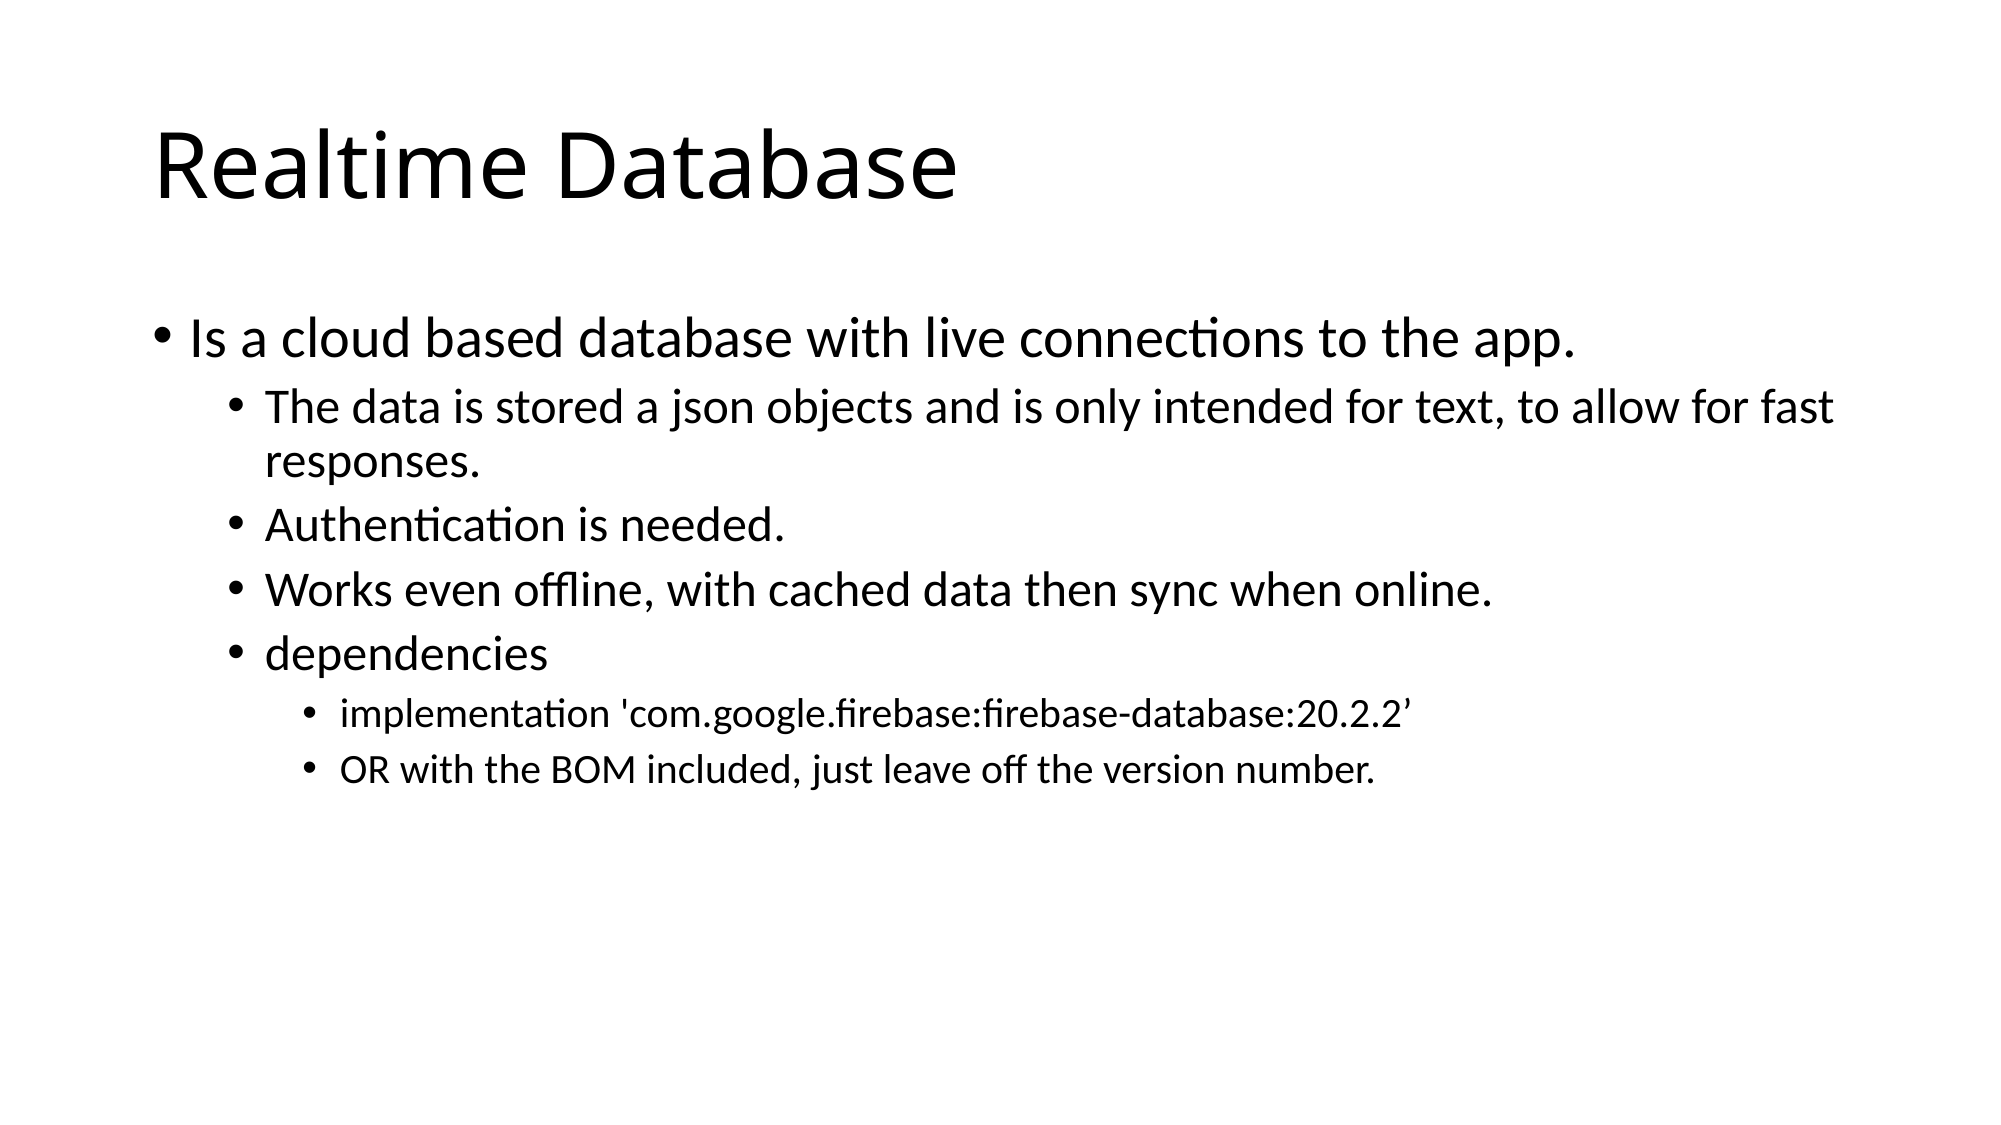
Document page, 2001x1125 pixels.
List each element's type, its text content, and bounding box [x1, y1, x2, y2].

list Is a cloud based database with live connections to the app. The data is stored a json objects and is only intended for text, to allow for fast responses. Authentication is needed. Works even offline, with cached data then sync when online. dependencies implementation 'com.google.firebase:firebase-database:20.2.2’ OR with the BOM included, just leave off the version number. [137, 299, 1863, 1014]
title Realtime Database [137, 59, 1863, 278]
